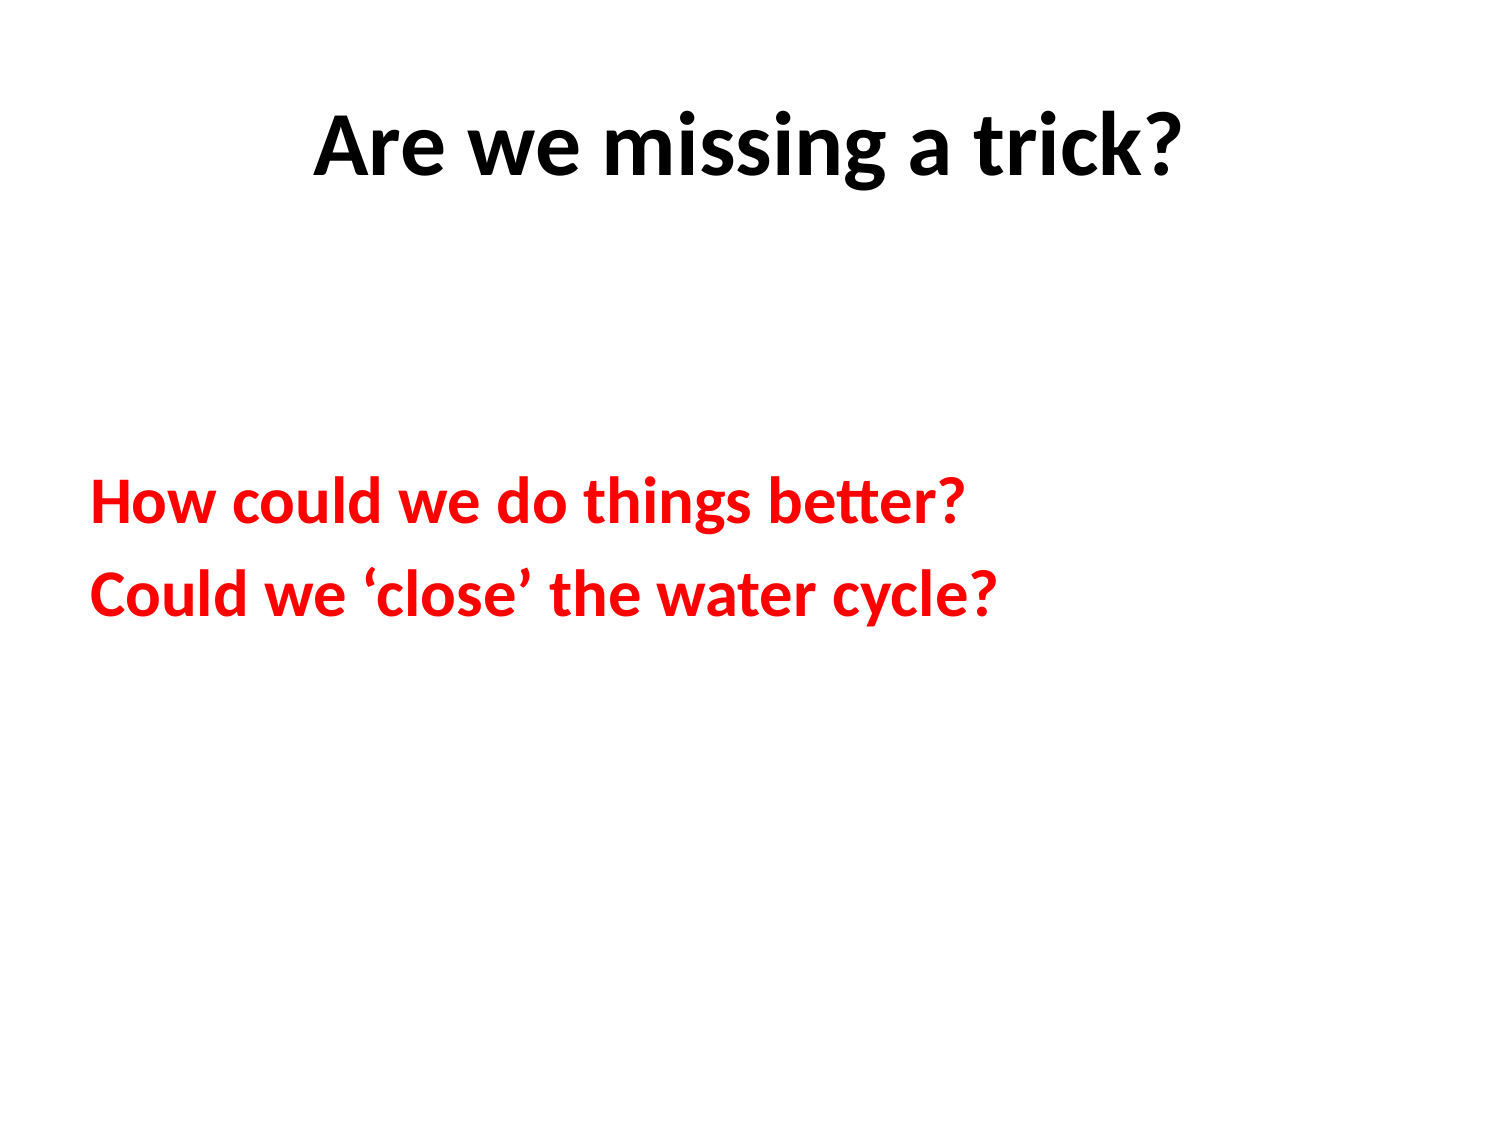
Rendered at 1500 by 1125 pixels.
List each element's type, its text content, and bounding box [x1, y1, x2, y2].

title Are we missing a trick? [75, 45, 1425, 233]
list How could we do things better? Could we ‘close’ the water cycle? [75, 262, 1425, 1005]
